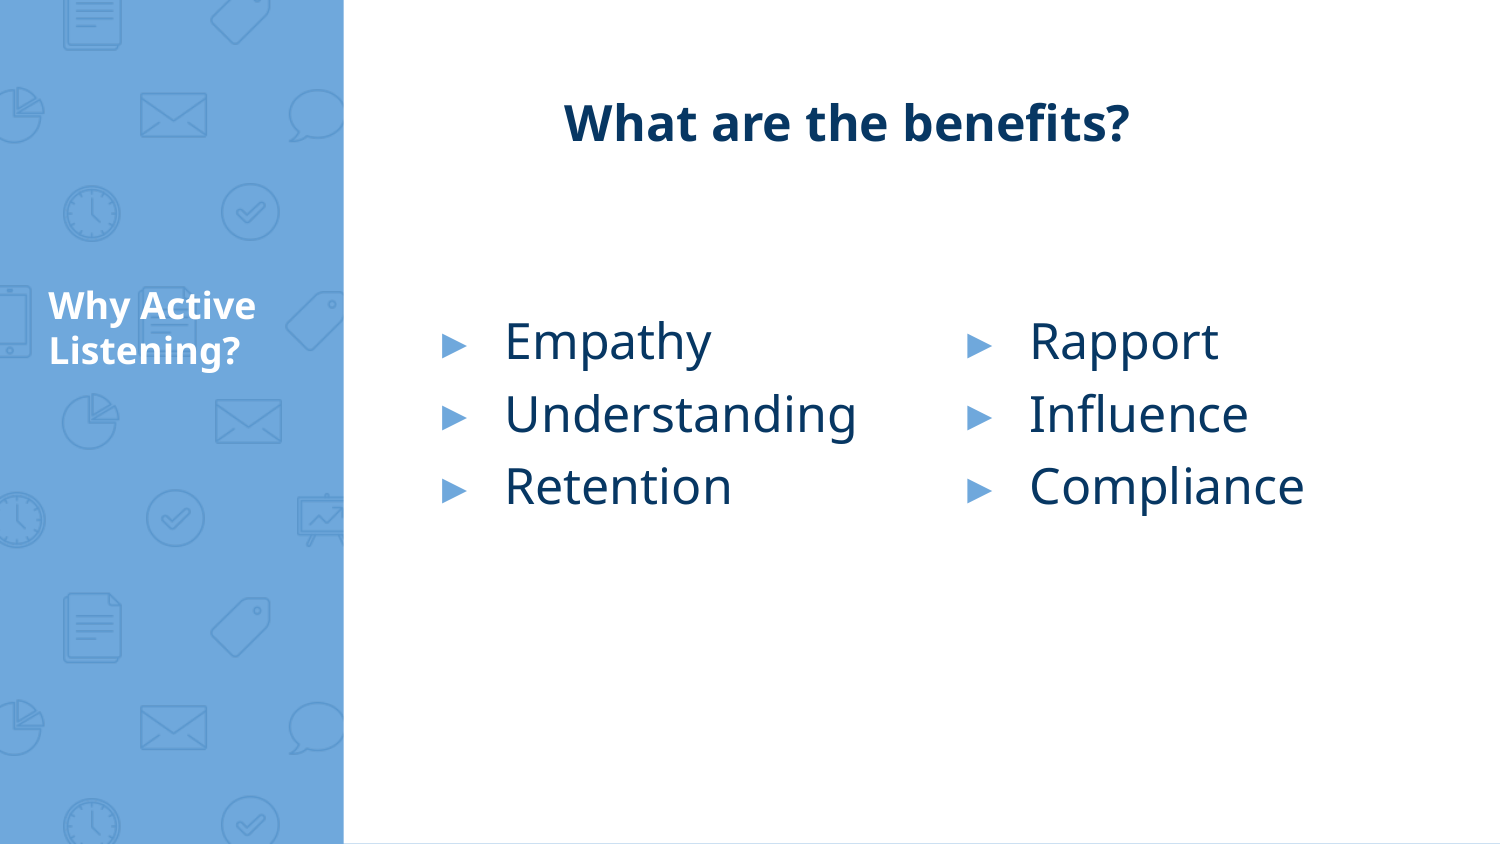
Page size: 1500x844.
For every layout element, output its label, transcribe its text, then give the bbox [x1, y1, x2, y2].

title Why Active Listening? [33, 266, 315, 408]
list Empathy Understanding Retention [414, 222, 904, 844]
list Rapport Influence Compliance [939, 222, 1429, 844]
text_box What are the benefits? [550, 76, 1294, 408]
